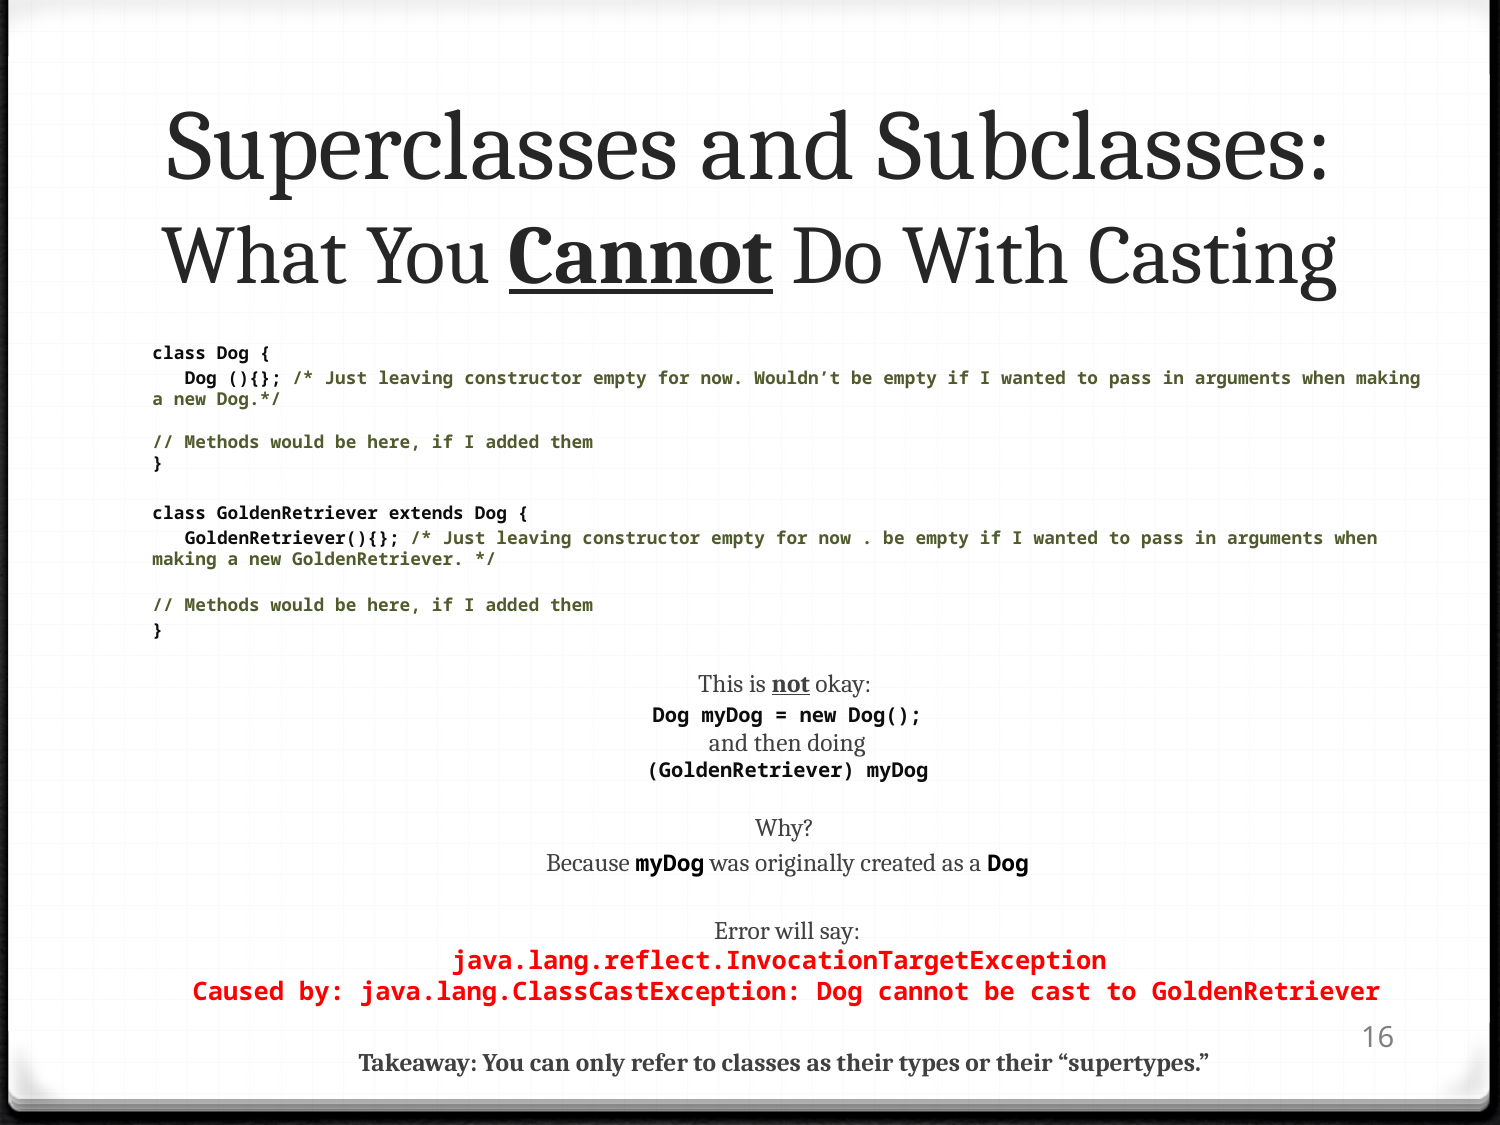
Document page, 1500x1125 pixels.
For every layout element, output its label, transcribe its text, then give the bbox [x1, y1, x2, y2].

title Superclasses and Subclasses: What You Cannot Do With Casting [90, 71, 1410, 309]
slide_number 16 [1059, 1008, 1410, 1069]
list class Dog { Dog (){}; /* Just leaving constructor empty for now. Wouldn’t be empty if I wanted to pass in arguments when making a new Dog.*/ // Methods would be here, if I added them } class GoldenRetriever extends Dog { GoldenRetriever(){}; /* Just leaving constructor empty for now . be empty if I wanted to pass in arguments when making a new GoldenRetriever. */ // Methods would be here, if I added them } This is not okay: Dog myDog = new Dog(); and then doing (GoldenRetriever) myDog Why? Because myDog was originally created as a Dog Error will say: java.lang.reflect.InvocationTargetException Caused by: java.lang.ClassCastException: Dog cannot be cast to GoldenRetriever Takeaway: You can only refer to classes as their types or their “supertypes.” [137, 334, 1438, 1088]
picture [0, 0, 1500, 1125]
